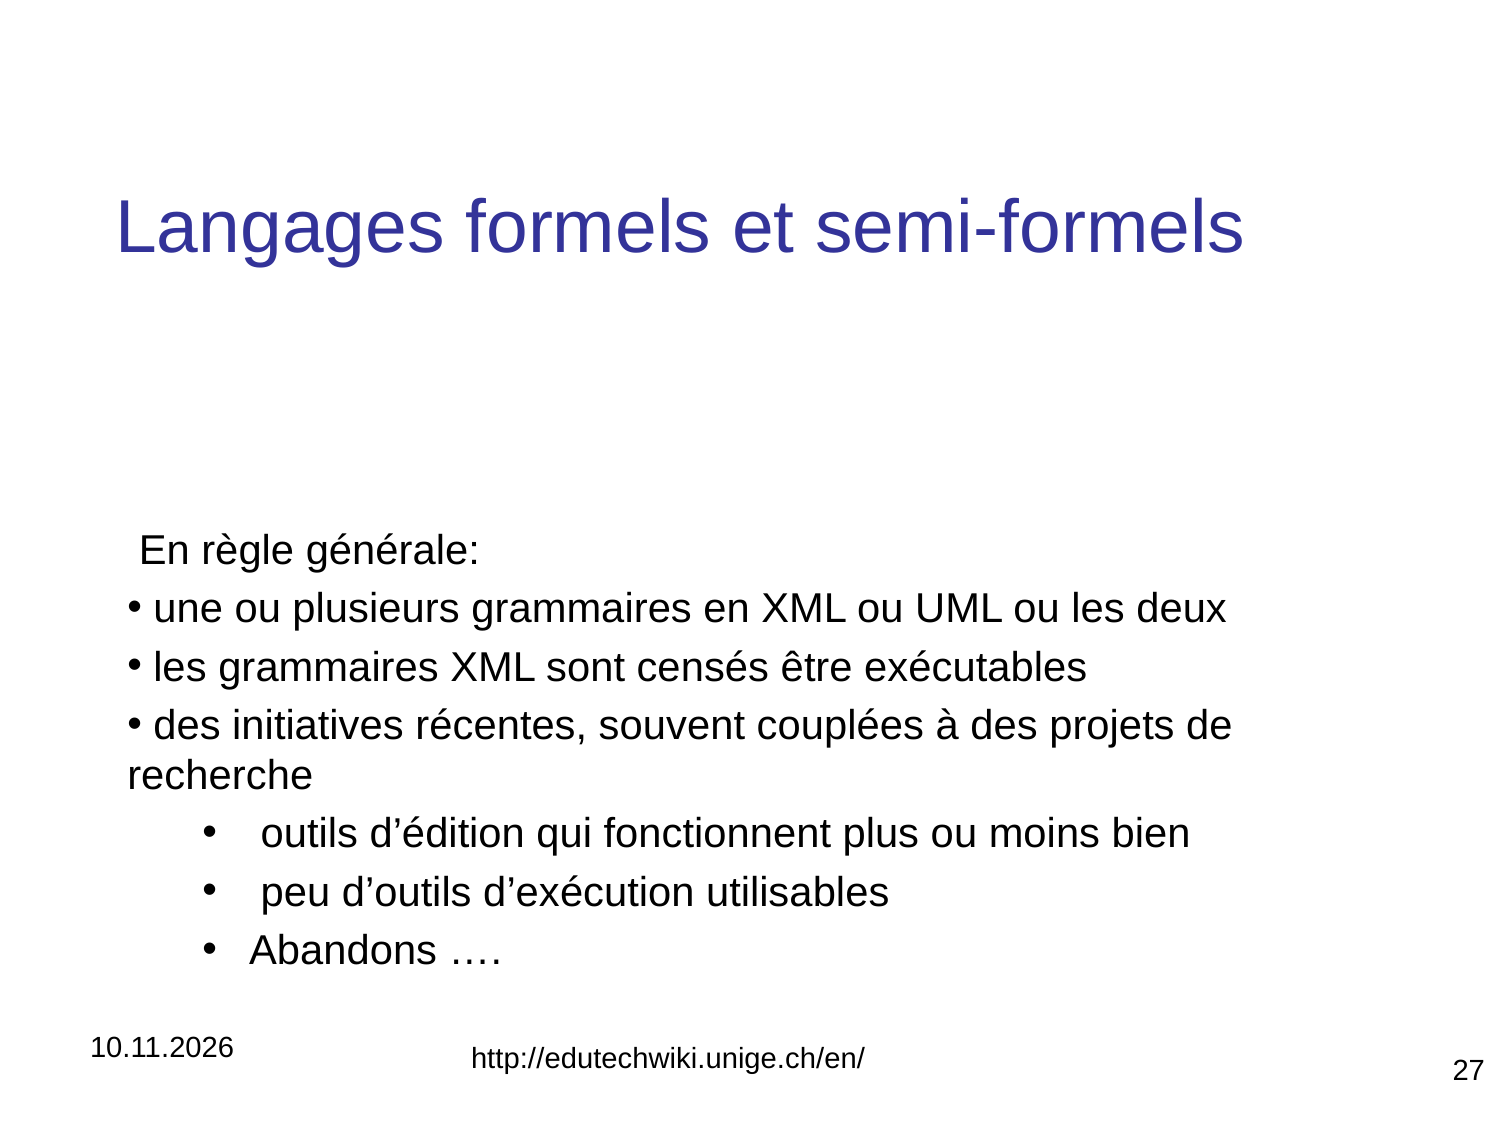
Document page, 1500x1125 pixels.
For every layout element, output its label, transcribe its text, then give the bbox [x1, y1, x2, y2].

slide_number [74, 1024, 426, 1103]
subtitle En règle générale: une ou plusieurs grammaires en XML ou UML ou les deux les grammaires XML sont censés être exécutables des initiatives récentes, souvent couplées à des projets de recherche outils d’édition qui fonctionnent plus ou moins bien peu d’outils d’exécution utilisables Abandons …. [111, 515, 1389, 1024]
footer http://edutechwiki.unige.ch/en/ [430, 1034, 907, 1082]
slide_number 27 [1149, 1046, 1500, 1095]
title Langages formels et semi-formels [100, 101, 1376, 344]
